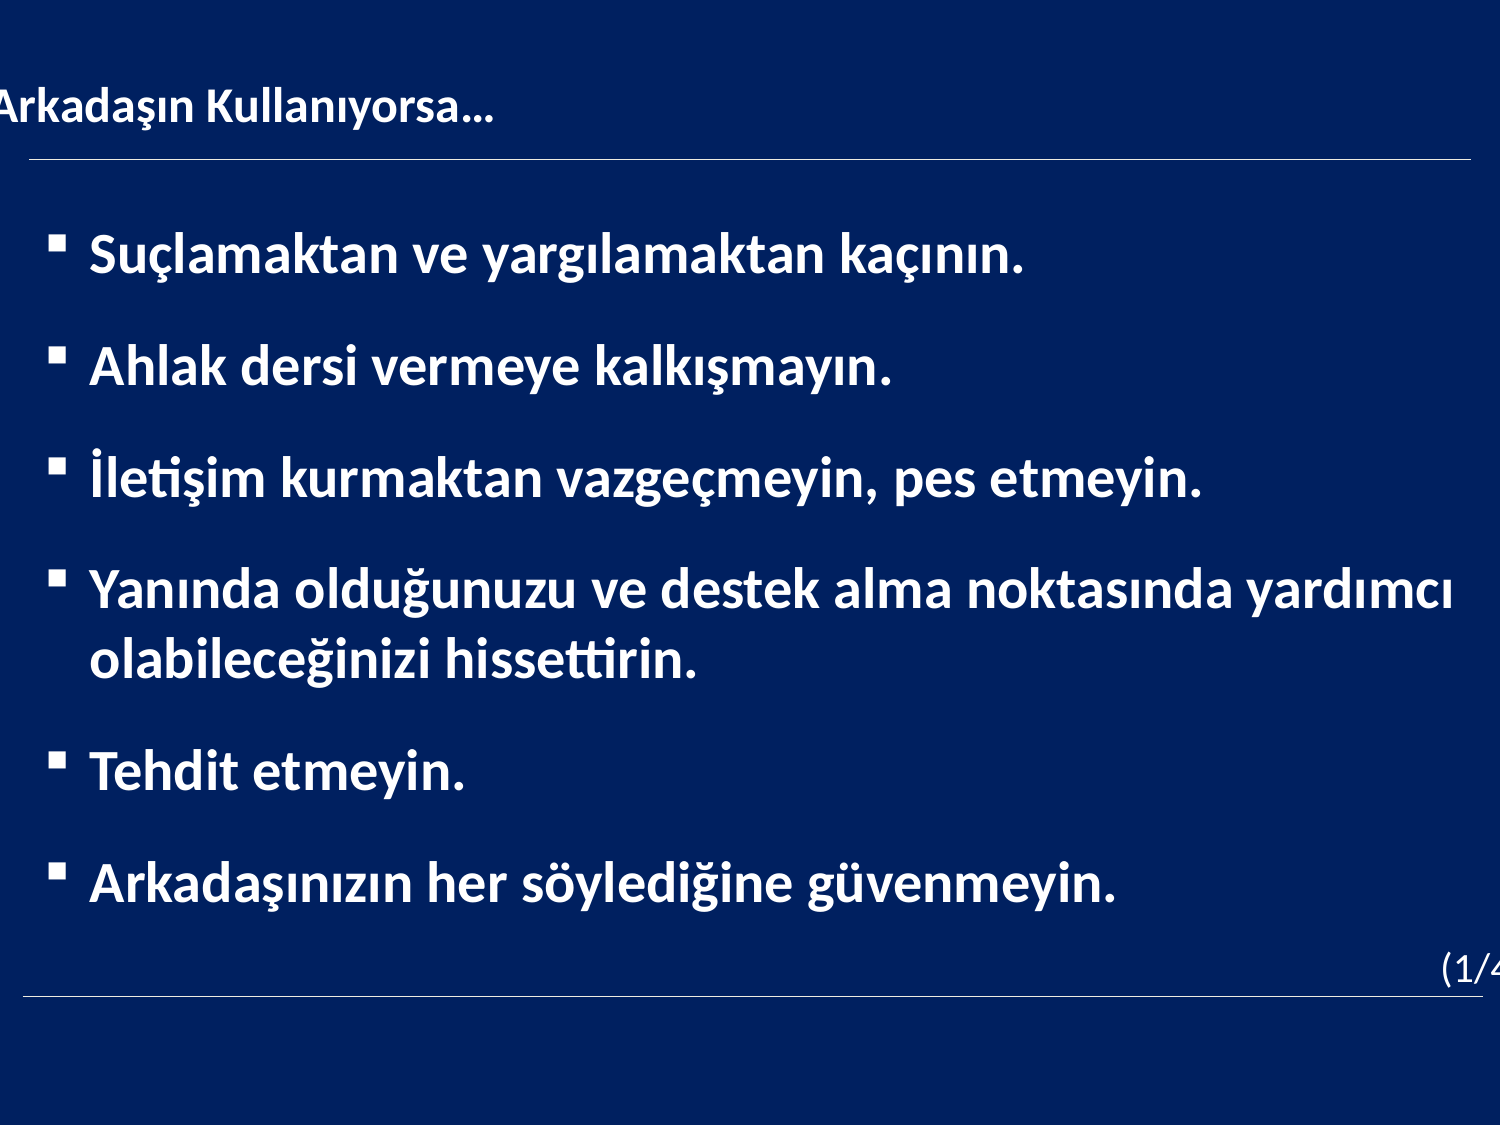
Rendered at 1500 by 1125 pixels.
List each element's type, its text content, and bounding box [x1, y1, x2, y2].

text_box Arkadaşın Kullanıyorsa… [0, 64, 628, 140]
text_box (1/4) [1309, 933, 1500, 999]
text_box Suçlamaktan ve yargılamaktan kaçının. Ahlak dersi vermeye kalkışmayın. İletişim kurmaktan vazgeçmeyin, pes etmeyin. Yanında olduğunuzu ve destek alma noktasında yardımcı olabileceğinizi hissettirin. Tehdit etmeyin. Arkadaşınızın her söylediğine güvenmeyin. [28, 208, 1471, 922]
